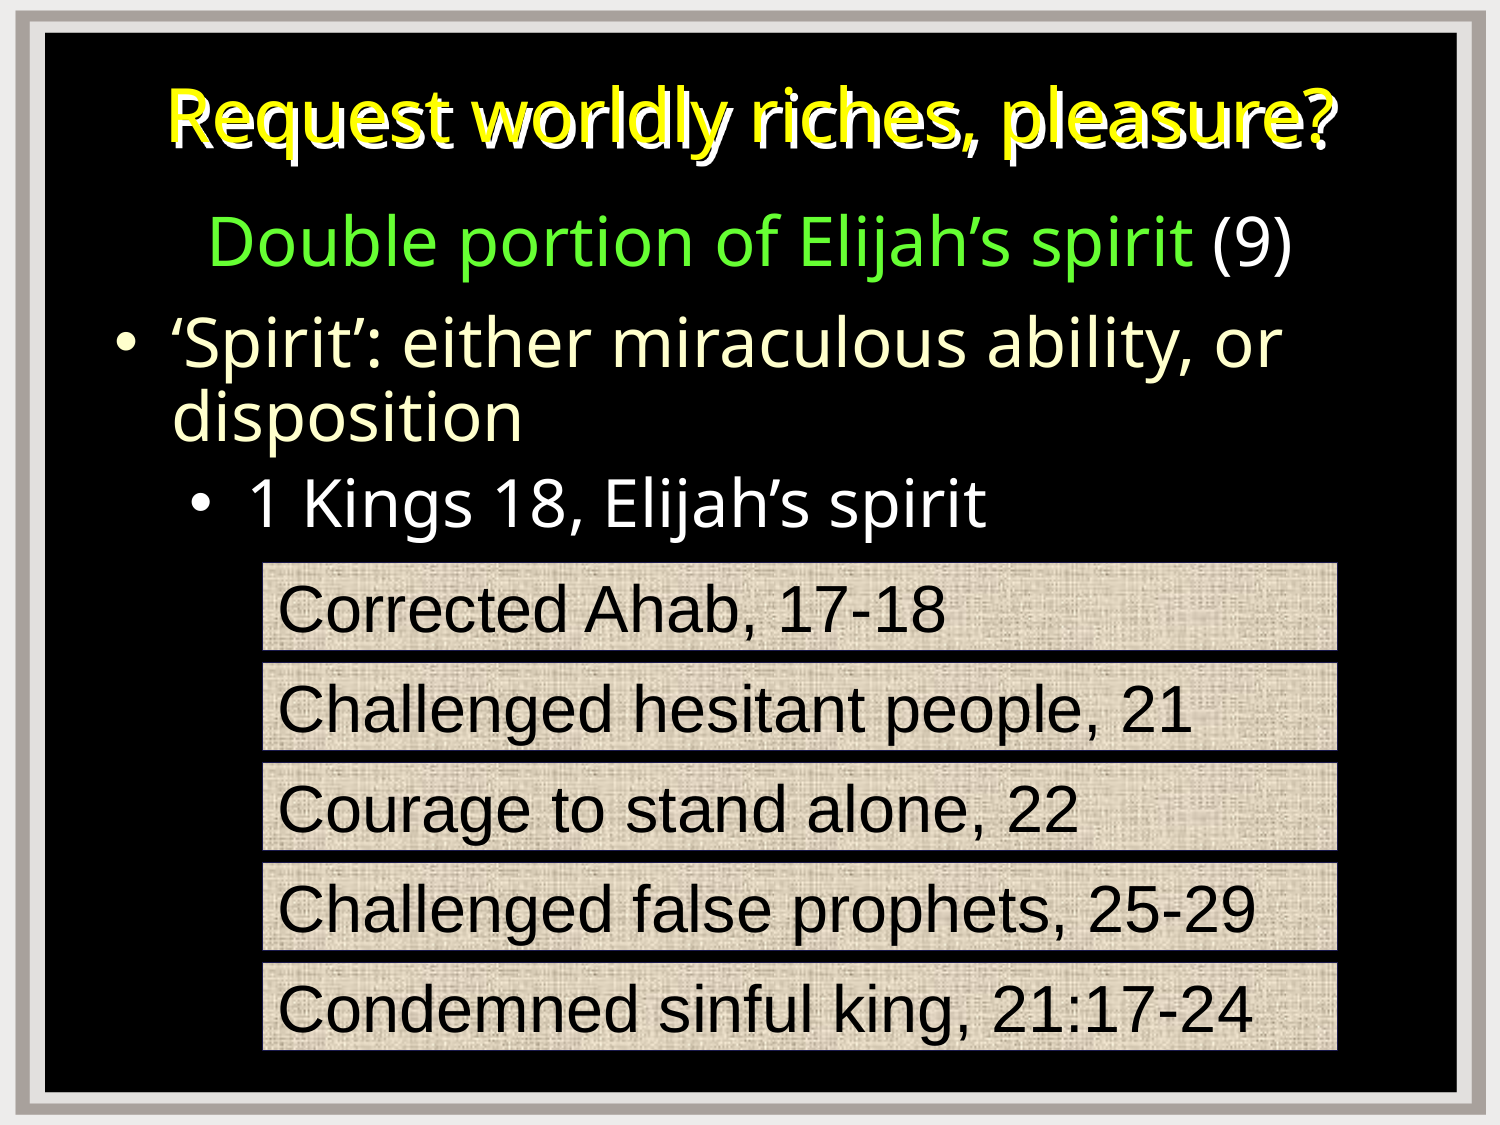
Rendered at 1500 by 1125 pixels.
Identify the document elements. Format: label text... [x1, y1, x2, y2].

text_box Challenged hesitant people, 21 [262, 662, 1338, 750]
list Double portion of Elijah’s spirit (9) ‘Spirit’: either miraculous ability, or disposition 1 Kings 18, Elijah’s spirit [99, 200, 1400, 1038]
picture [0, 0, 1500, 1125]
text_box Courage to stand alone, 22 [262, 762, 1338, 850]
title Request worldly riches, pleasure? [62, 37, 1438, 188]
text_box Condemned sinful king, 21:17-24 [262, 962, 1338, 1050]
text_box Challenged false prophets, 25-29 [262, 862, 1338, 950]
text_box Corrected Ahab, 17-18 [262, 562, 1338, 650]
